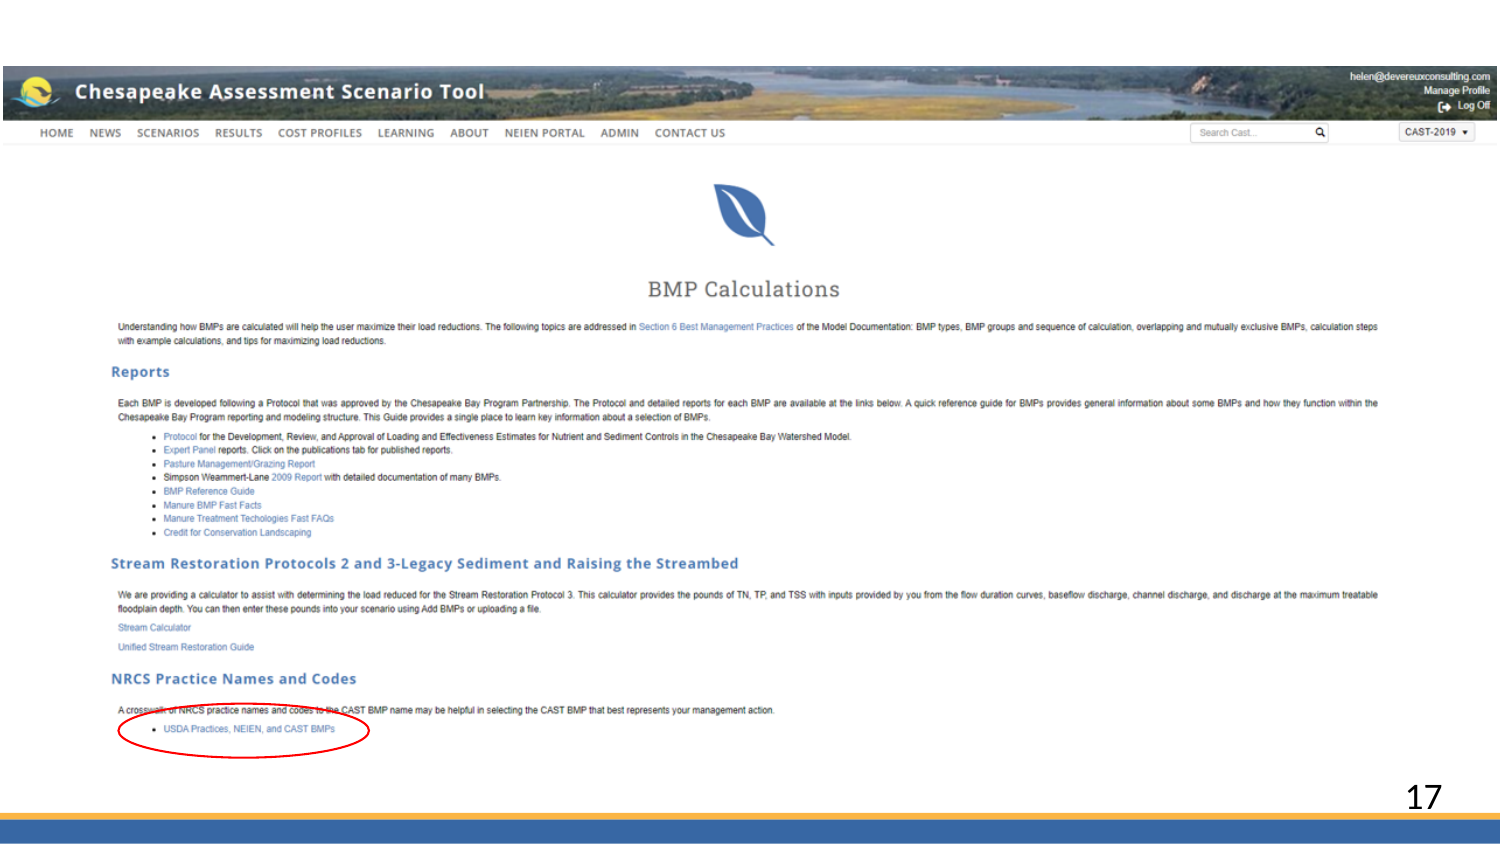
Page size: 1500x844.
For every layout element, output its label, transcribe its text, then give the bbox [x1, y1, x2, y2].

text_box [156, 751, 332, 759]
text_box 17 [1389, 764, 1480, 830]
picture [3, 66, 1497, 751]
